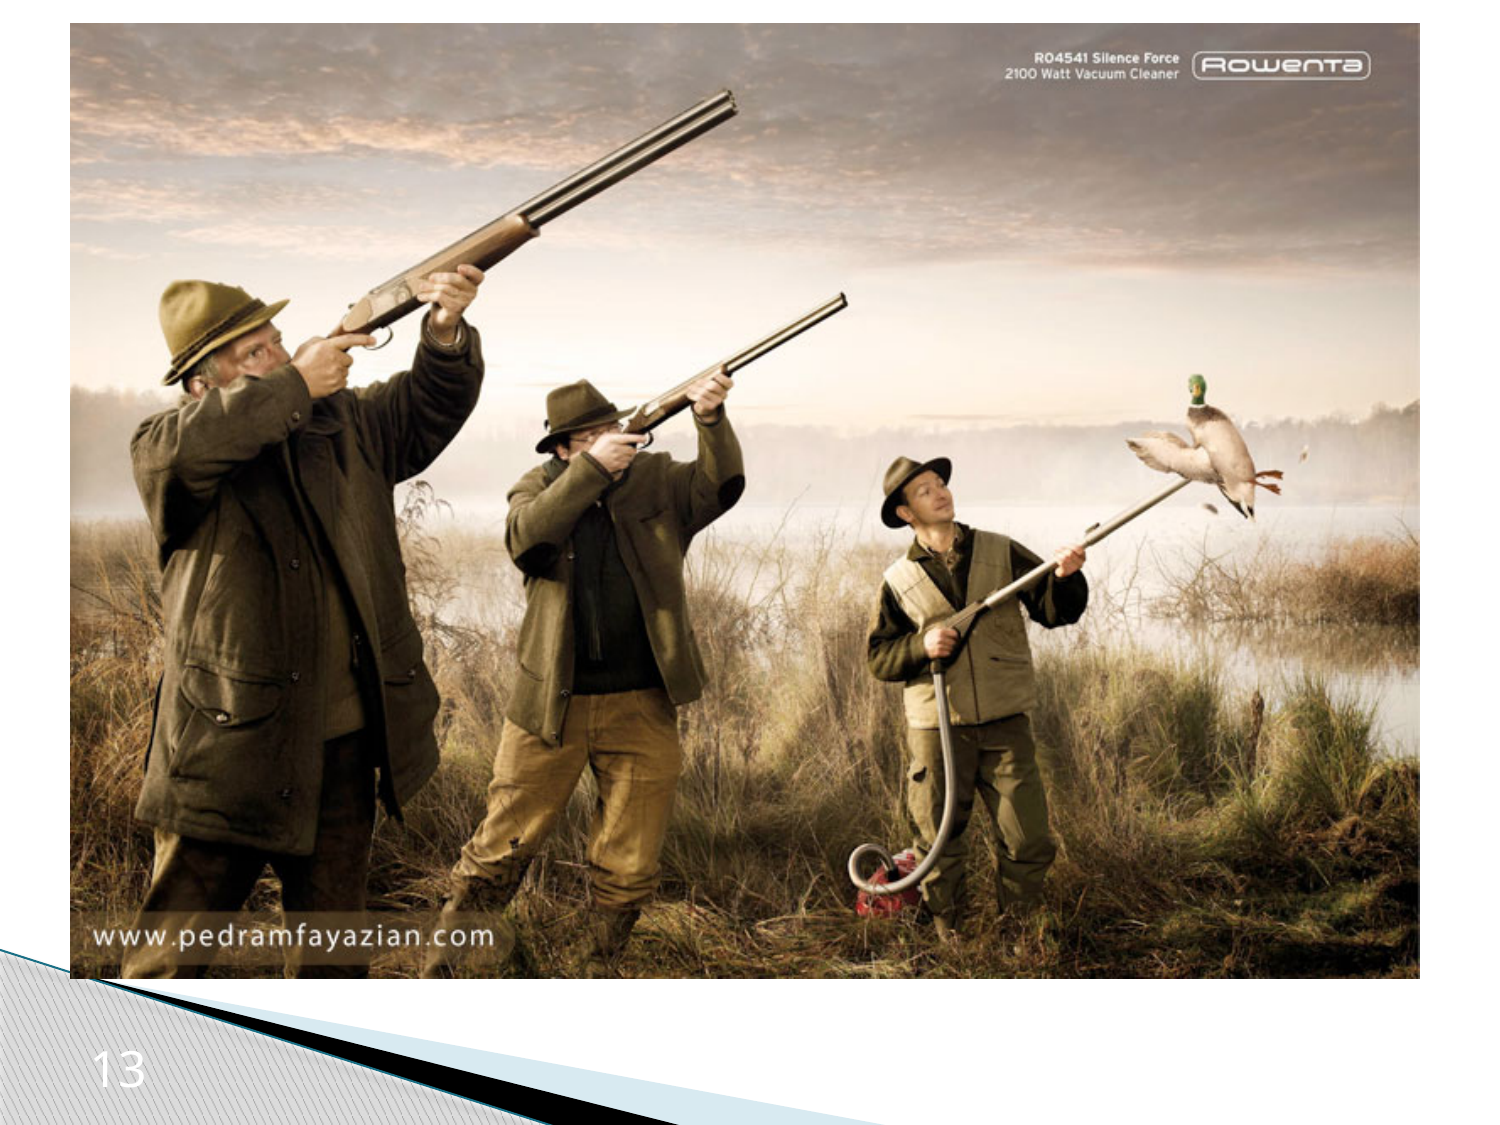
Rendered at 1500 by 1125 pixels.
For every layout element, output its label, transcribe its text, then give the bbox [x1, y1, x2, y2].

text_box 13 [41, 1030, 195, 1105]
picture [70, 23, 1420, 979]
